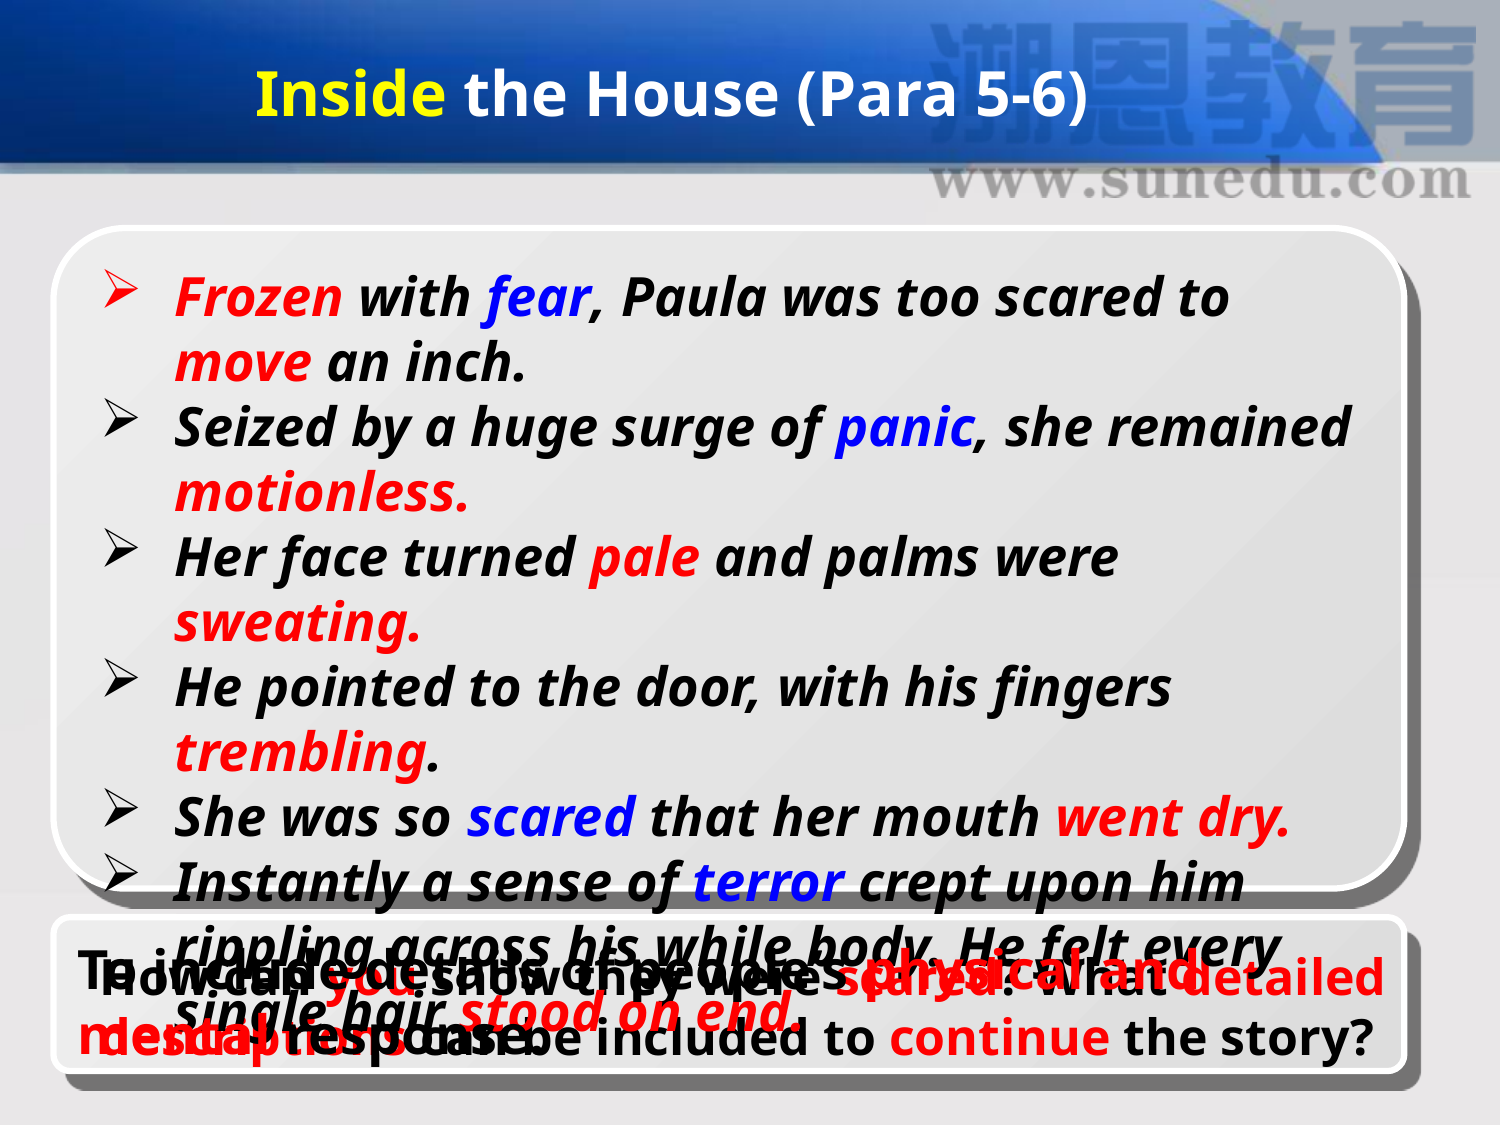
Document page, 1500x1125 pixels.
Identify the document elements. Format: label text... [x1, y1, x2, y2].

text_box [53, 227, 1469, 922]
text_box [53, 928, 1469, 1079]
picture [0, 0, 1500, 1125]
text_box Inside the House (Para 5-6) [62, 46, 1282, 137]
